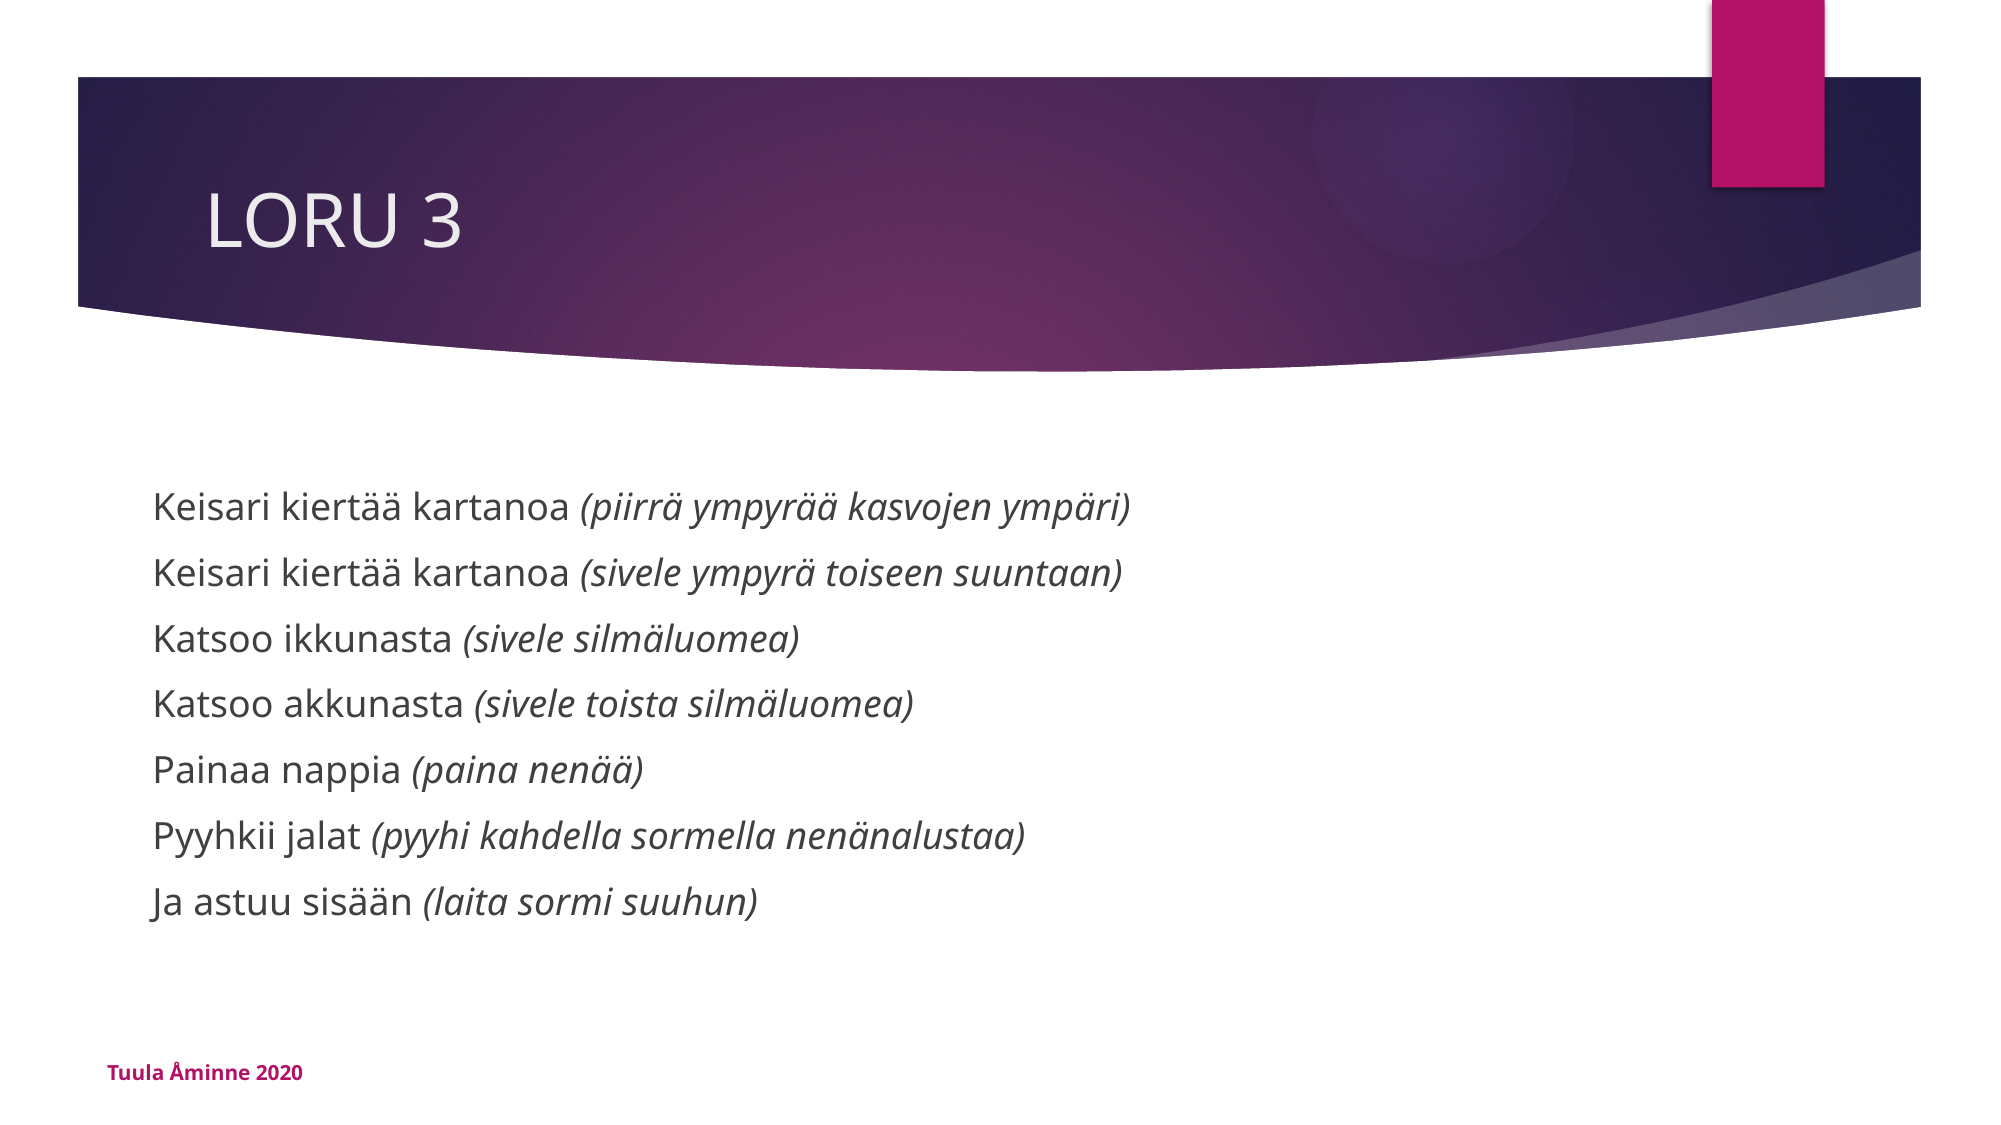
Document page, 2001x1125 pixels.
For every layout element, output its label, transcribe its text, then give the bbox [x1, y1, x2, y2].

footer Tuula Åminne 2020 [92, 1048, 726, 1099]
title LORU 3 [189, 159, 1627, 276]
list Keisari kiertää kartanoa (piirrä ympyrää kasvojen ympäri) Keisari kiertää kartanoa (sivele ympyrä toiseen suuntaan) Katsoo ikkunasta (sivele silmäluomea) Katsoo akkunasta (sivele toista silmäluomea) Painaa nappia (paina nenää) Pyyhkii jalat (pyyhi kahdella sormella nenänalustaa) Ja astuu sisään (laita sormi suuhun) [137, 475, 1564, 1014]
